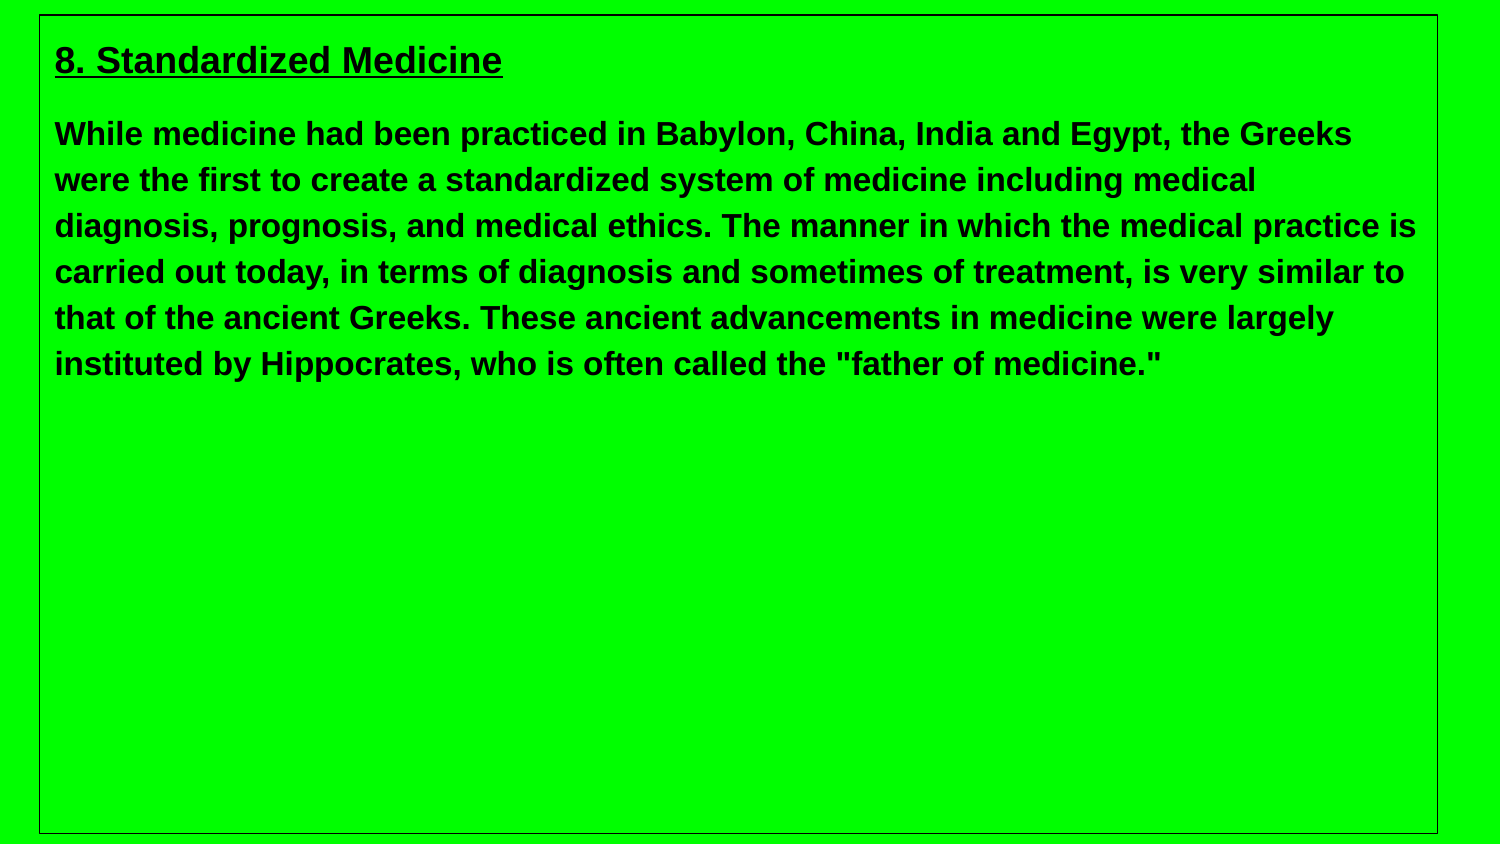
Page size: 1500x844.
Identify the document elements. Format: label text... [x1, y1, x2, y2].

list 8. Standardized Medicine While medicine had been practiced in Babylon, China, India and Egypt, the Greeks were the first to create a standardized system of medicine including medical diagnosis, prognosis, and medical ethics. The manner in which the medical practice is carried out today, in terms of diagnosis and sometimes of treatment, is very similar to that of the ancient Greeks. These ancient advancements in medicine were largely instituted by Hippocrates, who is often called the "father of medicine." [39, 14, 1438, 834]
